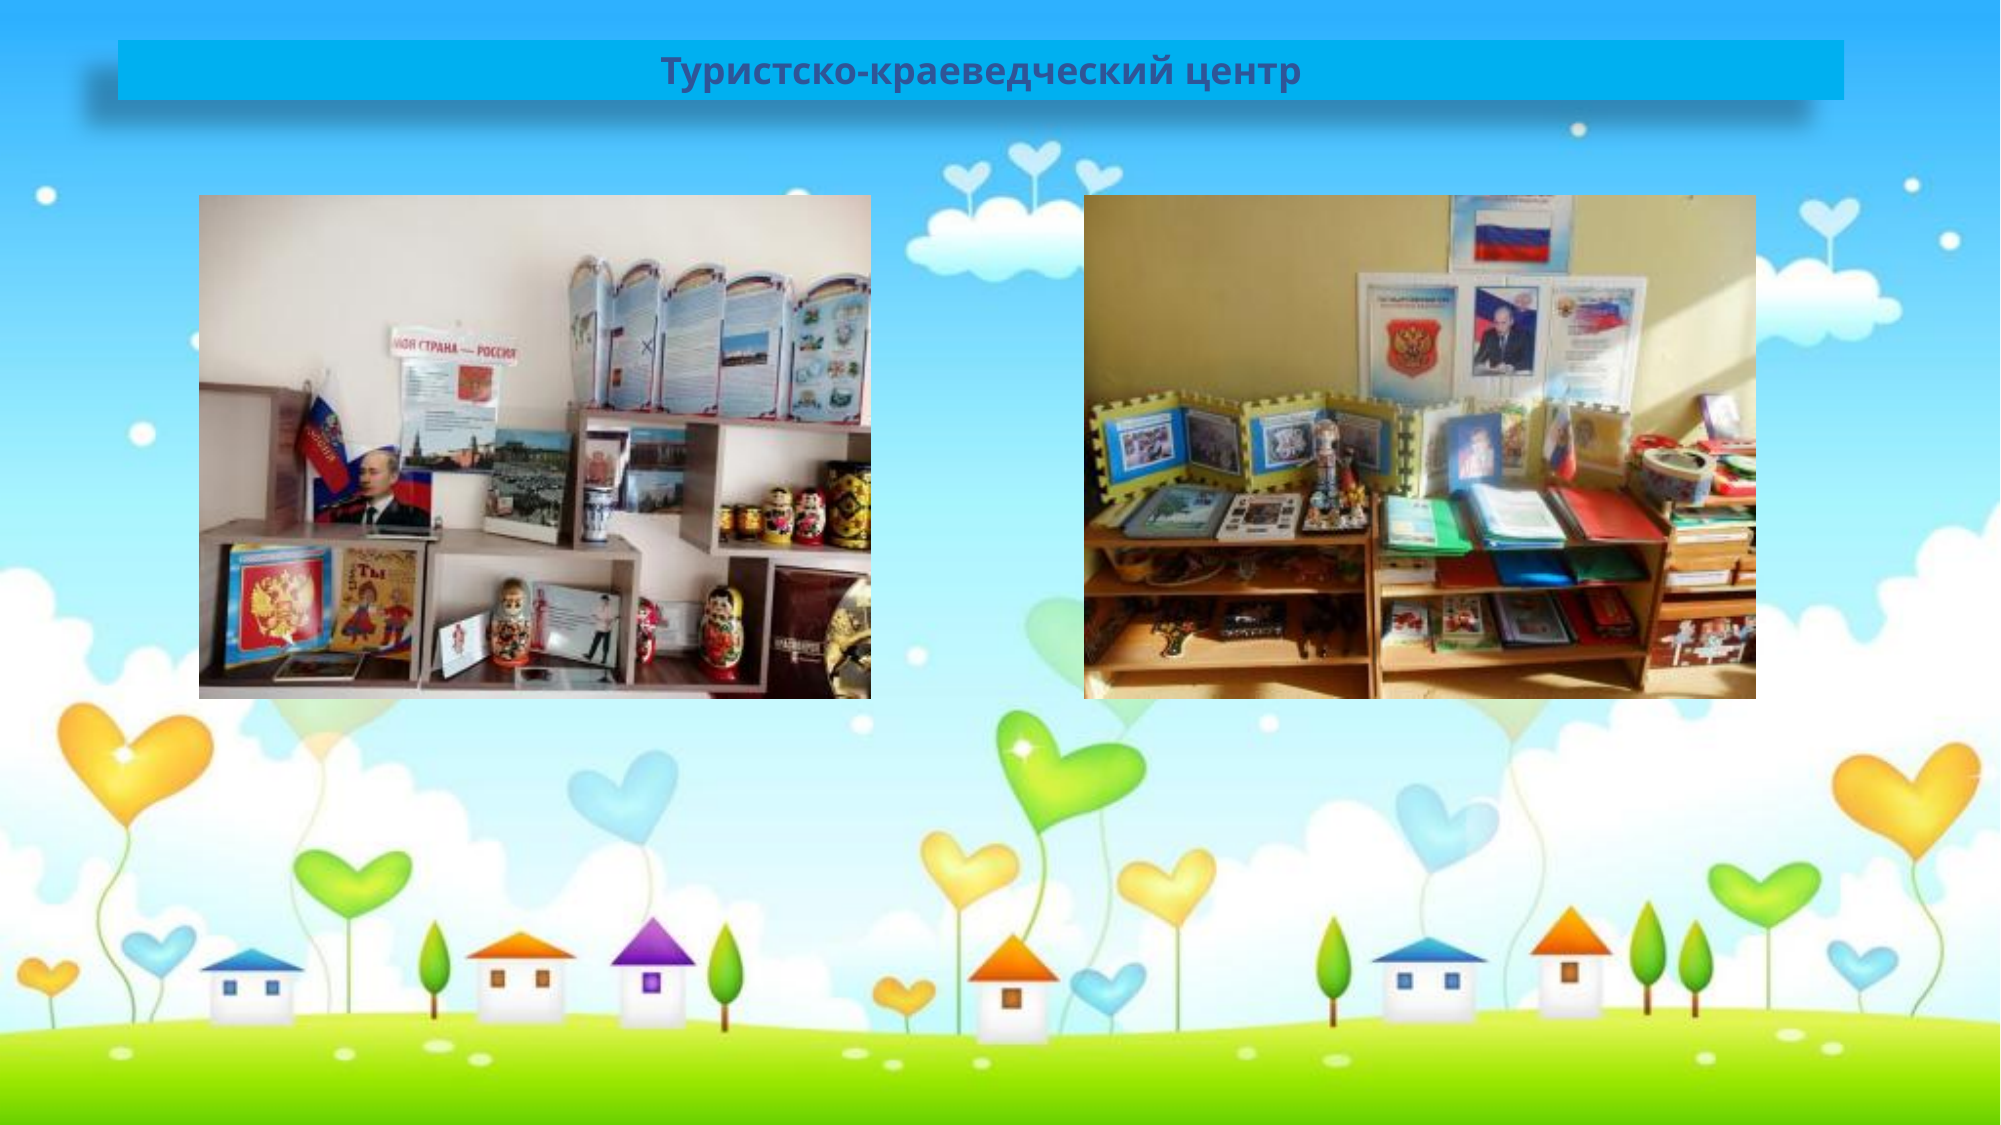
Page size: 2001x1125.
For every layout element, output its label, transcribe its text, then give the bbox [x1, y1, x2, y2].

text_box Туристско-краеведческий центр [118, 40, 1845, 100]
picture [0, 0, 2001, 1125]
